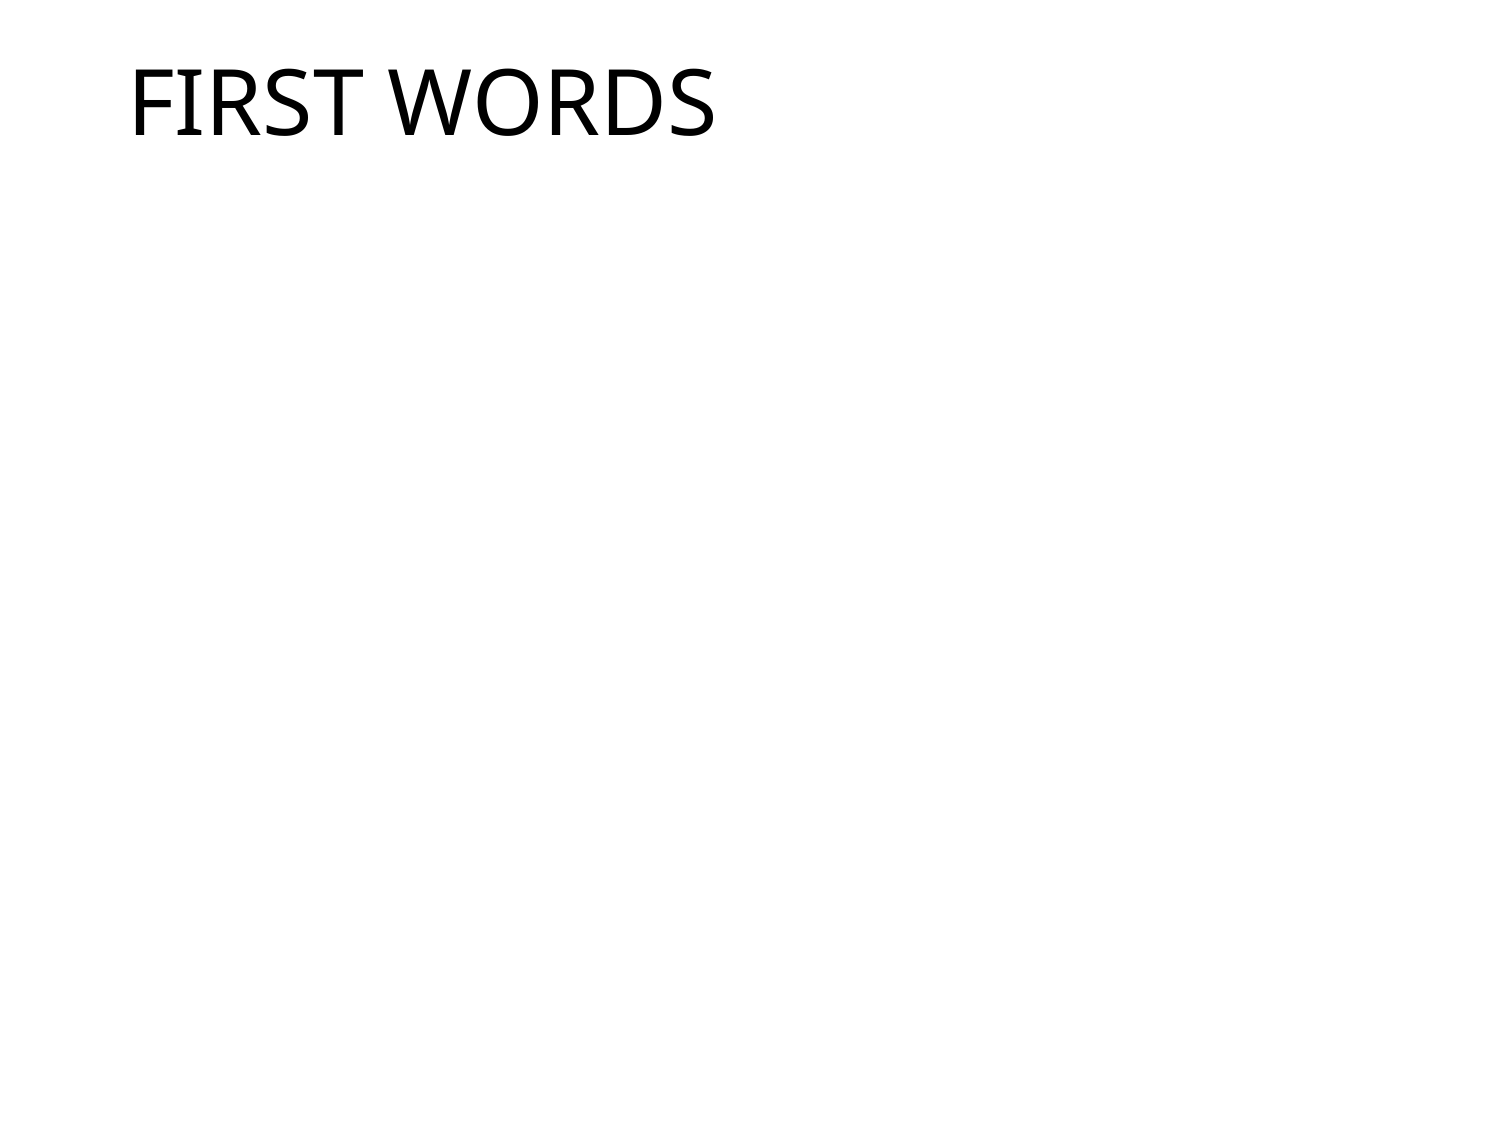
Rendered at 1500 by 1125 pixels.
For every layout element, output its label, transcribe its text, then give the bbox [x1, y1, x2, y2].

title FIRST WORDS [112, 37, 1350, 175]
